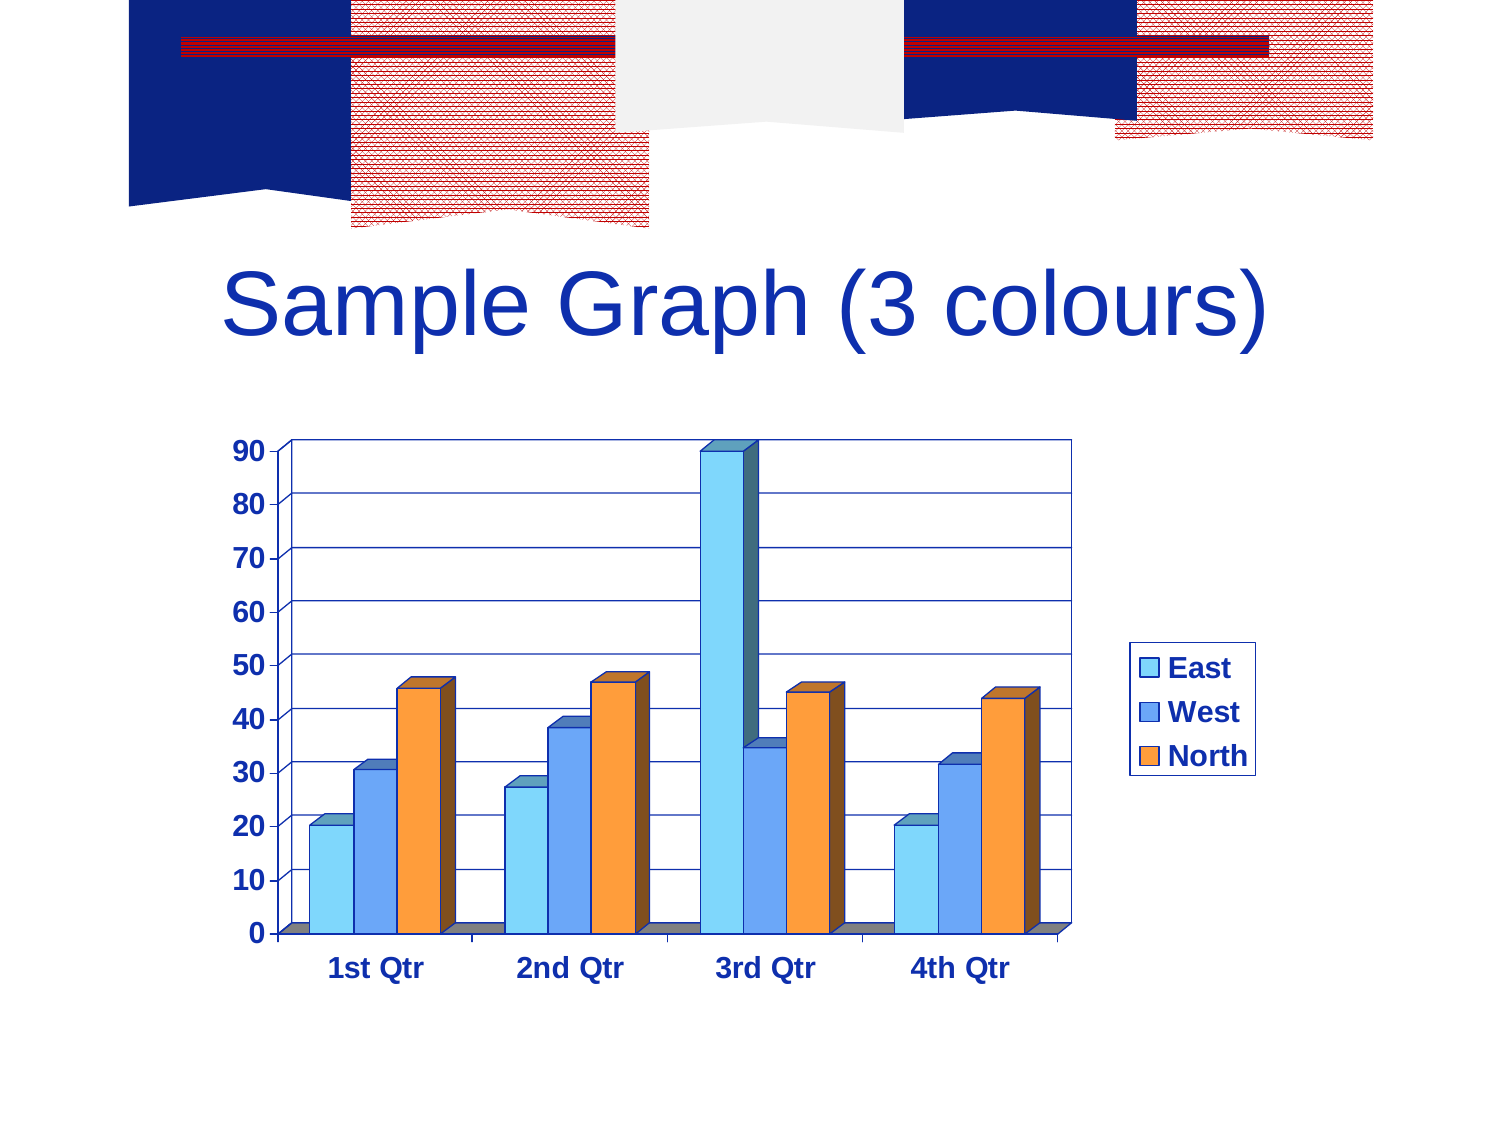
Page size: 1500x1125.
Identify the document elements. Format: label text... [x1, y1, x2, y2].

title Sample Graph (3 colours) [71, 204, 1422, 393]
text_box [163, 402, 1269, 1017]
